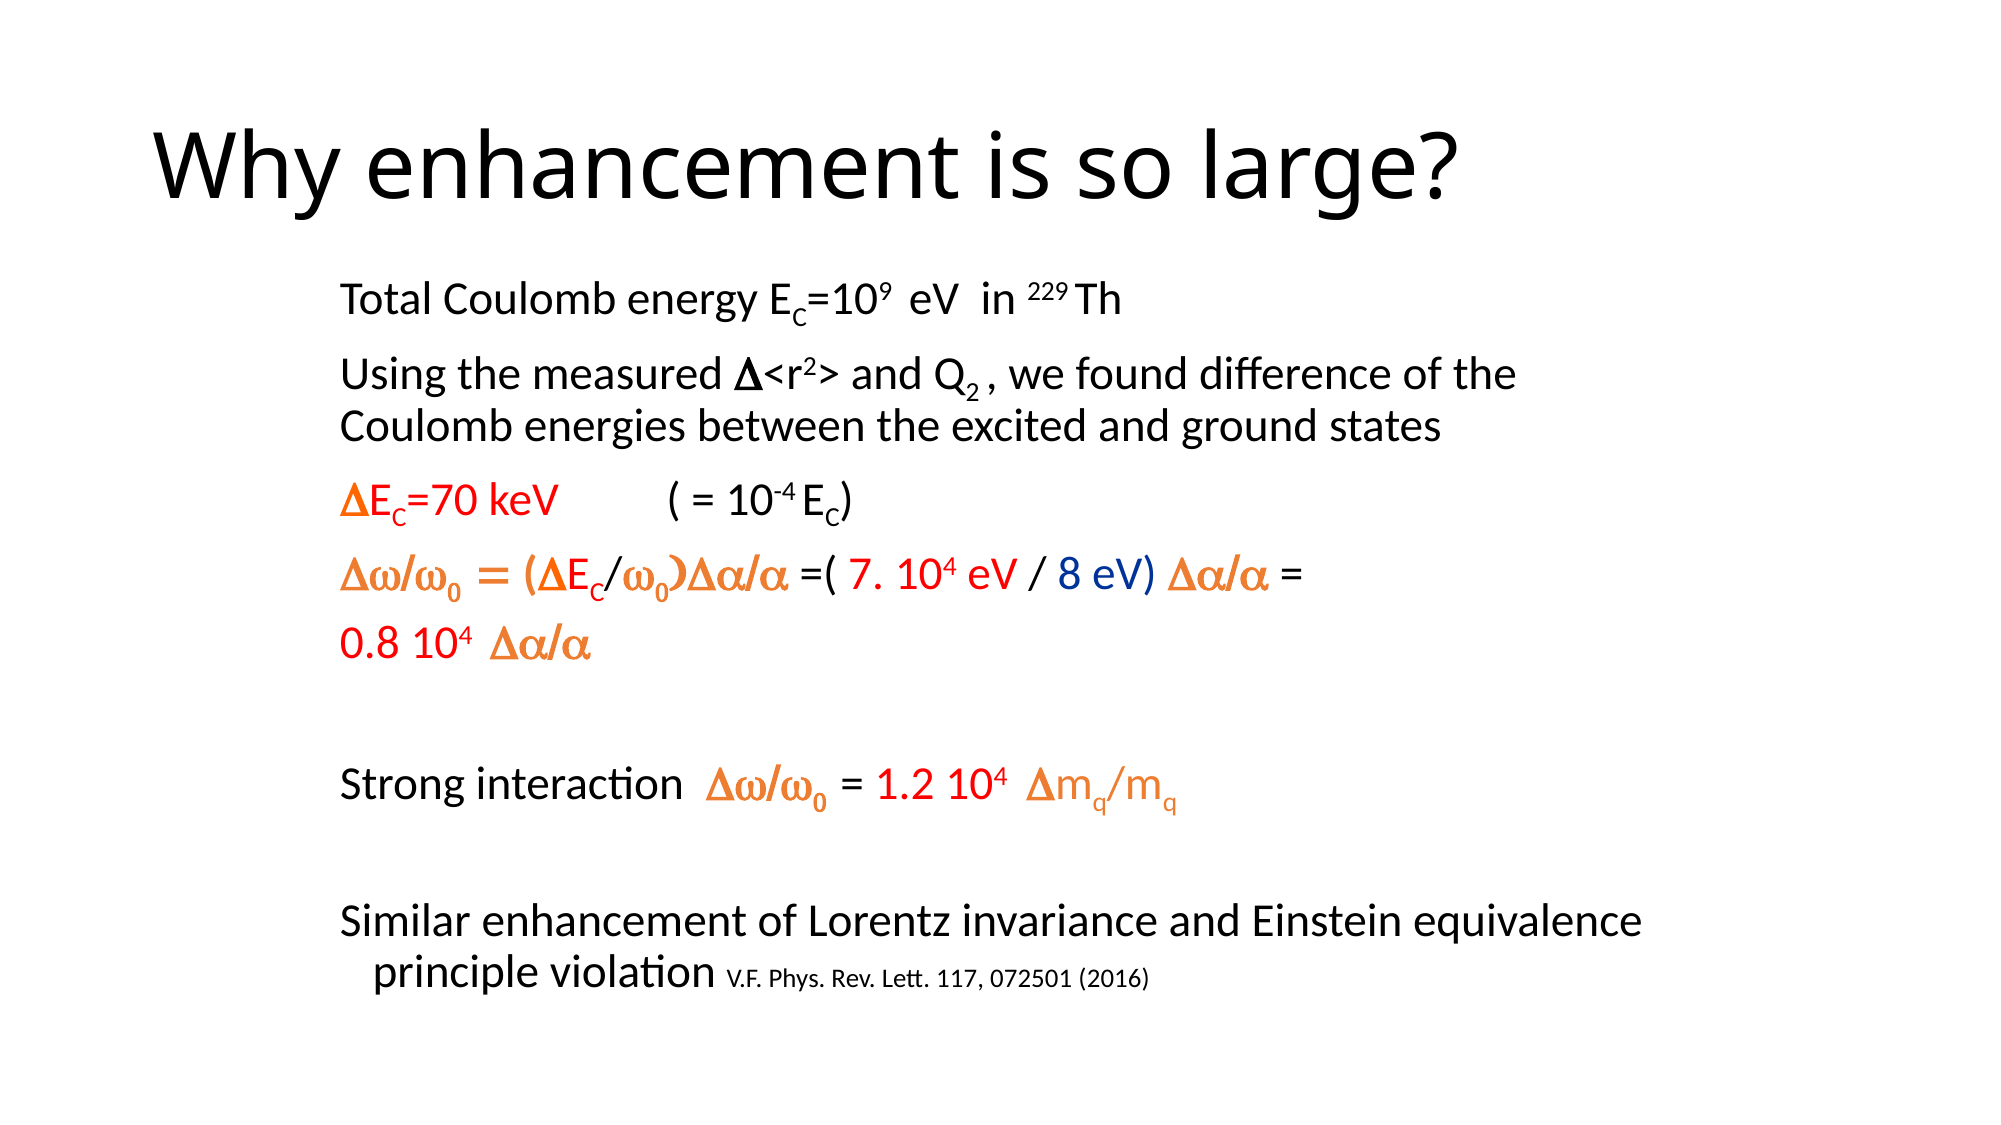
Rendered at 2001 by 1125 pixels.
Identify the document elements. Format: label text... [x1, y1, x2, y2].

title Why enhancement is so large? [137, 59, 1863, 278]
list Total Coulomb energy EC=109 eV in 229 Th Using the measured D<r2> and Q2 , we found difference of the Coulomb energies between the excited and ground states DEC=70 keV ( = 10-4 EC) Dw/w0 = (DEC/w0)Da/a =( 7. 104 eV / 8 eV) Da/a = 0.8 104 Da/a Strong interaction Dw/w0 = 1.2 104 Dmq/mq Similar enhancement of Lorentz invariance and Einstein equivalence principle violation V.F. Phys. Rev. Lett. 117, 072501 (2016) [324, 187, 1675, 1005]
